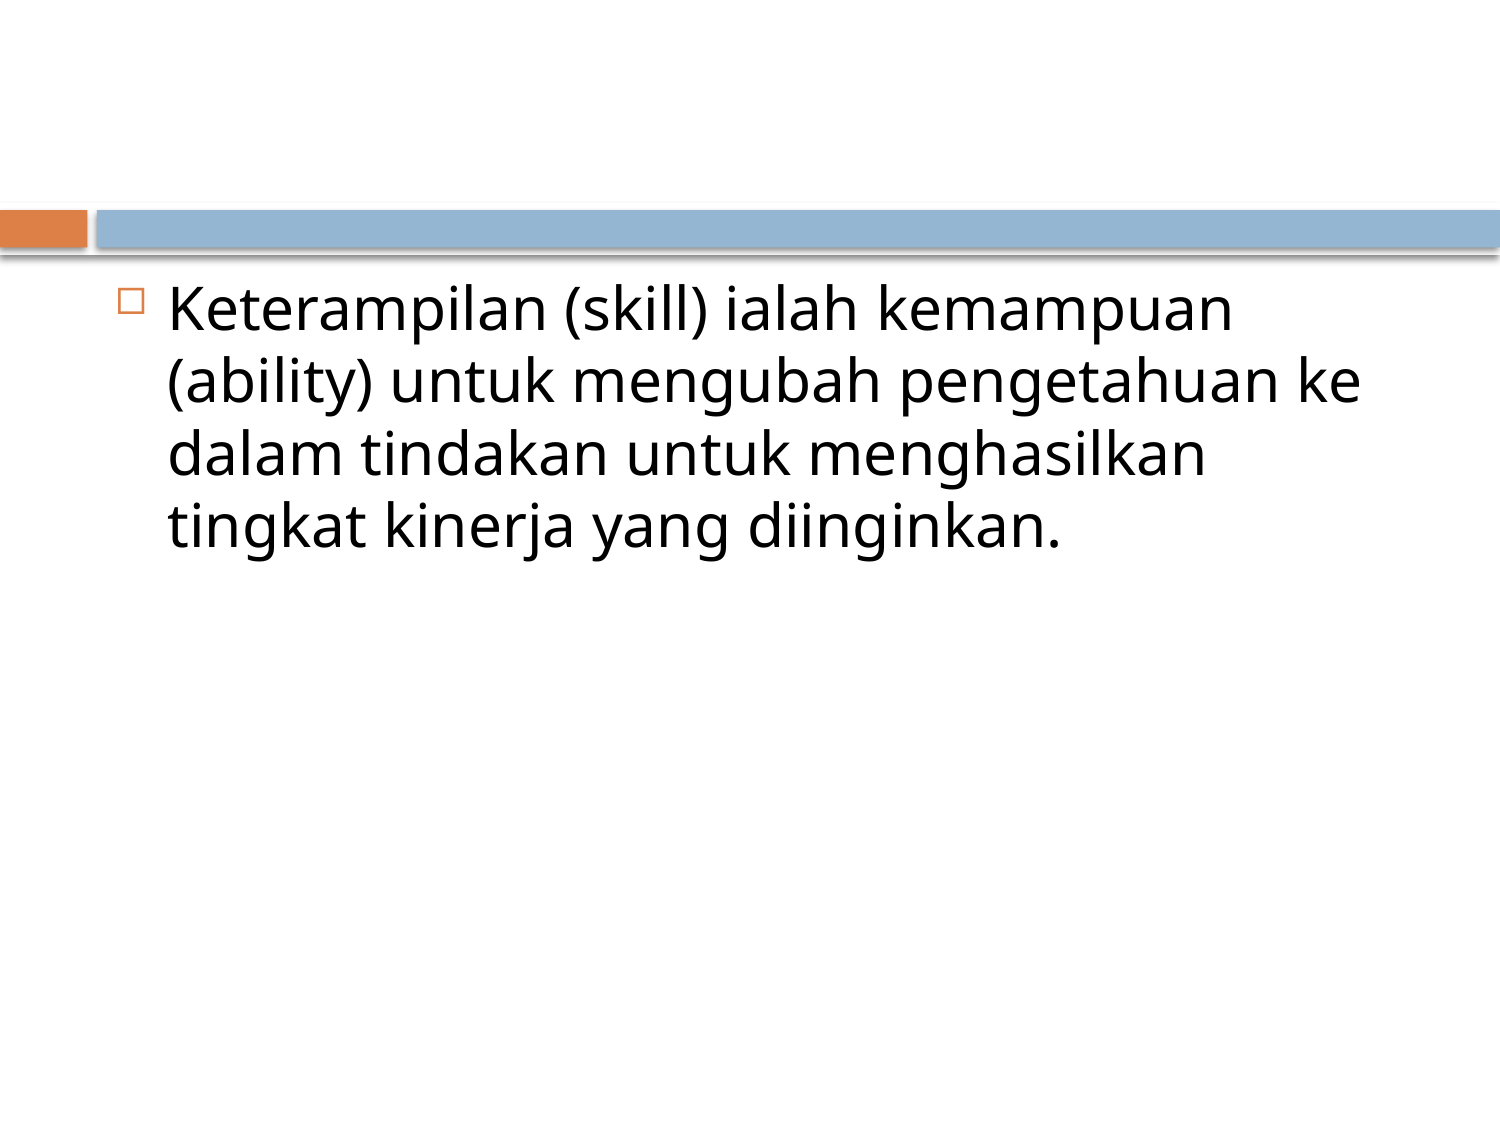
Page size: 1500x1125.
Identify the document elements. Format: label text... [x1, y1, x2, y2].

list Keterampilan (skill) ialah kemampuan (ability) untuk mengubah pengetahuan ke dalam tindakan untuk menghasilkan tingkat kinerja yang diinginkan. [100, 262, 1438, 1000]
